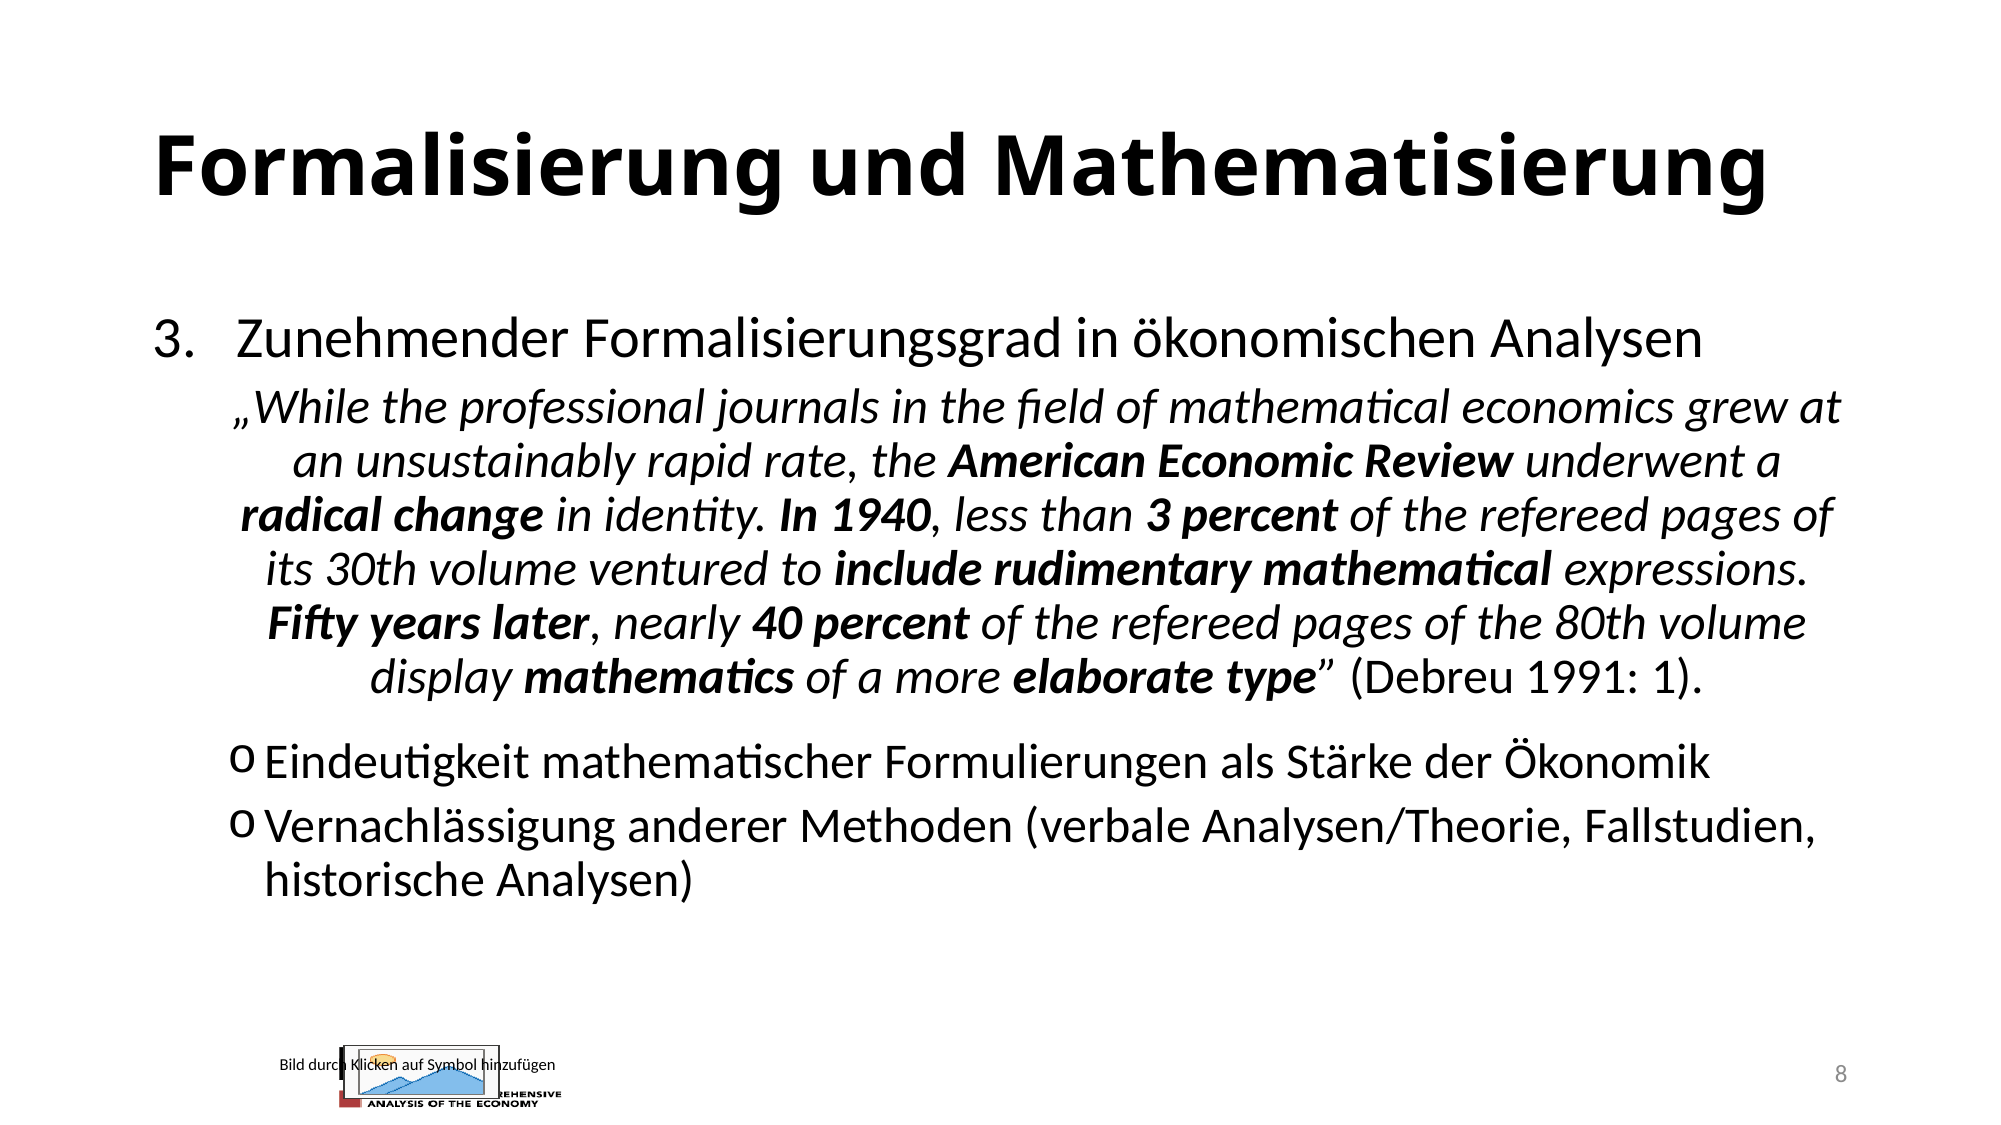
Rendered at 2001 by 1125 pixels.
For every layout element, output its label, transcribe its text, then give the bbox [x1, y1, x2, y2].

title Formalisierung und Mathematisierung [137, 59, 1863, 278]
slide_number 8 [1412, 1042, 1863, 1103]
picture [338, 1029, 569, 1123]
list Zunehmender Formalisierungsgrad in ökonomischen Analysen „While the professional journals in the field of mathematical economics grew at an unsustainably rapid rate, the American Economic Review underwent a radical change in identity. In 1940, less than 3 percent of the refereed pages of its 30th volume ventured to include rudimentary mathematical expressions. Fifty years later, nearly 40 percent of the refereed pages of the 80th volume display mathematics of a more elaborate type” (Debreu 1991: 1). Eindeutigkeit mathematischer Formulierungen als Stärke der Ökonomik Vernachlässigung anderer Methoden (verbale Analysen/Theorie, Fallstudien, historische Analysen) [137, 299, 1863, 1014]
